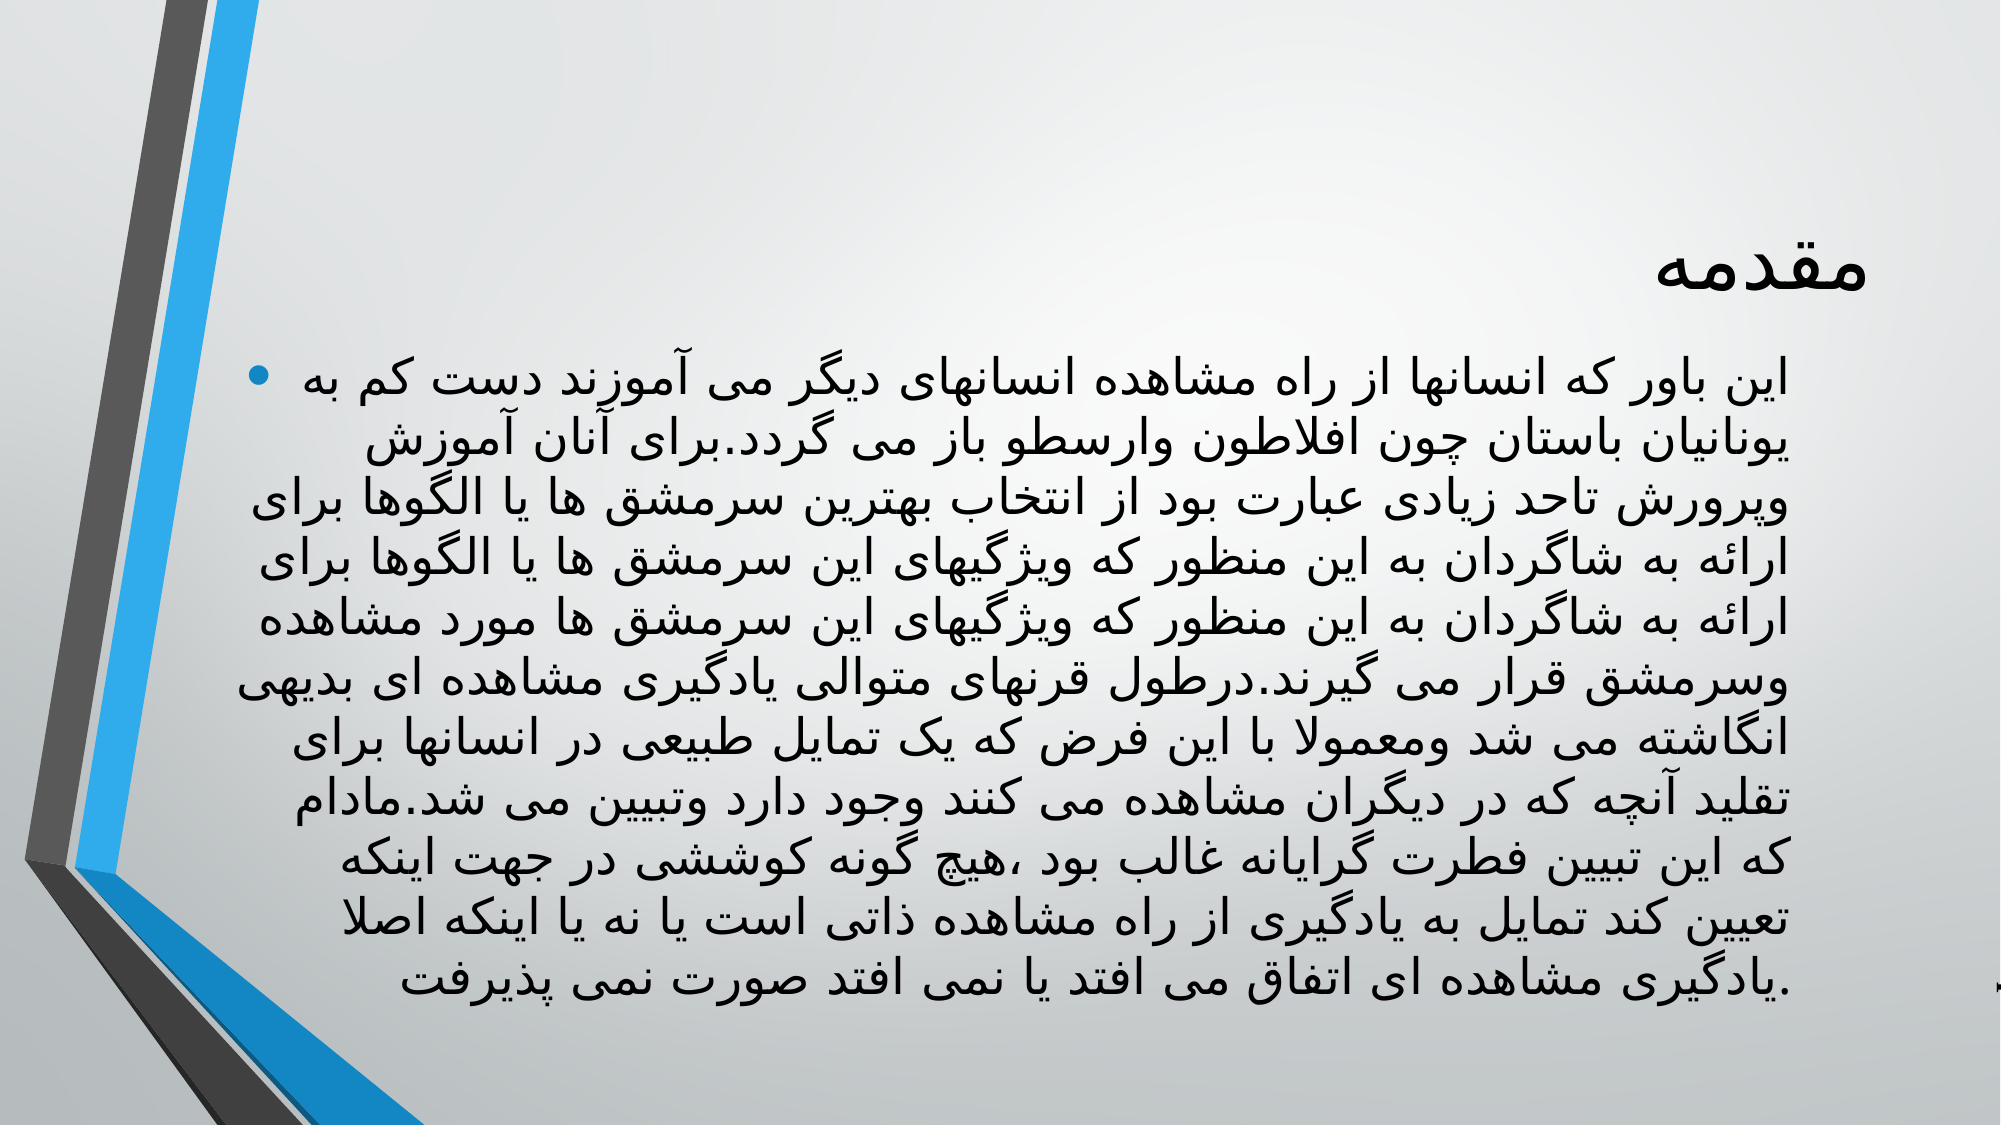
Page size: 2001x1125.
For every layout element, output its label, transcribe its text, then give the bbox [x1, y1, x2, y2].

title مقدمه [243, 112, 1887, 400]
list این باور که انسانها از راه مشاهده انسانهای دیگر می آموزند دست کم به یونانیان باستان چون افلاطون وارسطو باز می گردد.برای آنان آموزش وپرورش تاحد زیادی عبارت بود از انتخاب بهترین سرمشق ها یا الگوها برای ارائه به شاگردان به این منظور که ویژگیهای این سرمشق ها یا الگوها برای ارائه به شاگردان به این منظور که ویژگیهای این سرمشق ها مورد مشاهده وسرمشق قرار می گیرند.درطول قرنهای متوالی یادگیری مشاهده ای بدیهی انگاشته می شد ومعمولا با این فرض که یک تمایل طبیعی در انسانها برای تقلید آنچه که در دیگران مشاهده می کنند وجود دارد وتبیین می شد.مادام که این تبیین فطرت گرایانه غالب بود ،هیچ گونه کوششی در جهت اینکه تعیین کند تمایل به یادگیری از راه مشاهده ذاتی است یا نه یا اینکه اصلا یادگیری مشاهده ای اتفاق می افتد یا نمی افتد صورت نمی پذیرفت. [181, 336, 1808, 1025]
